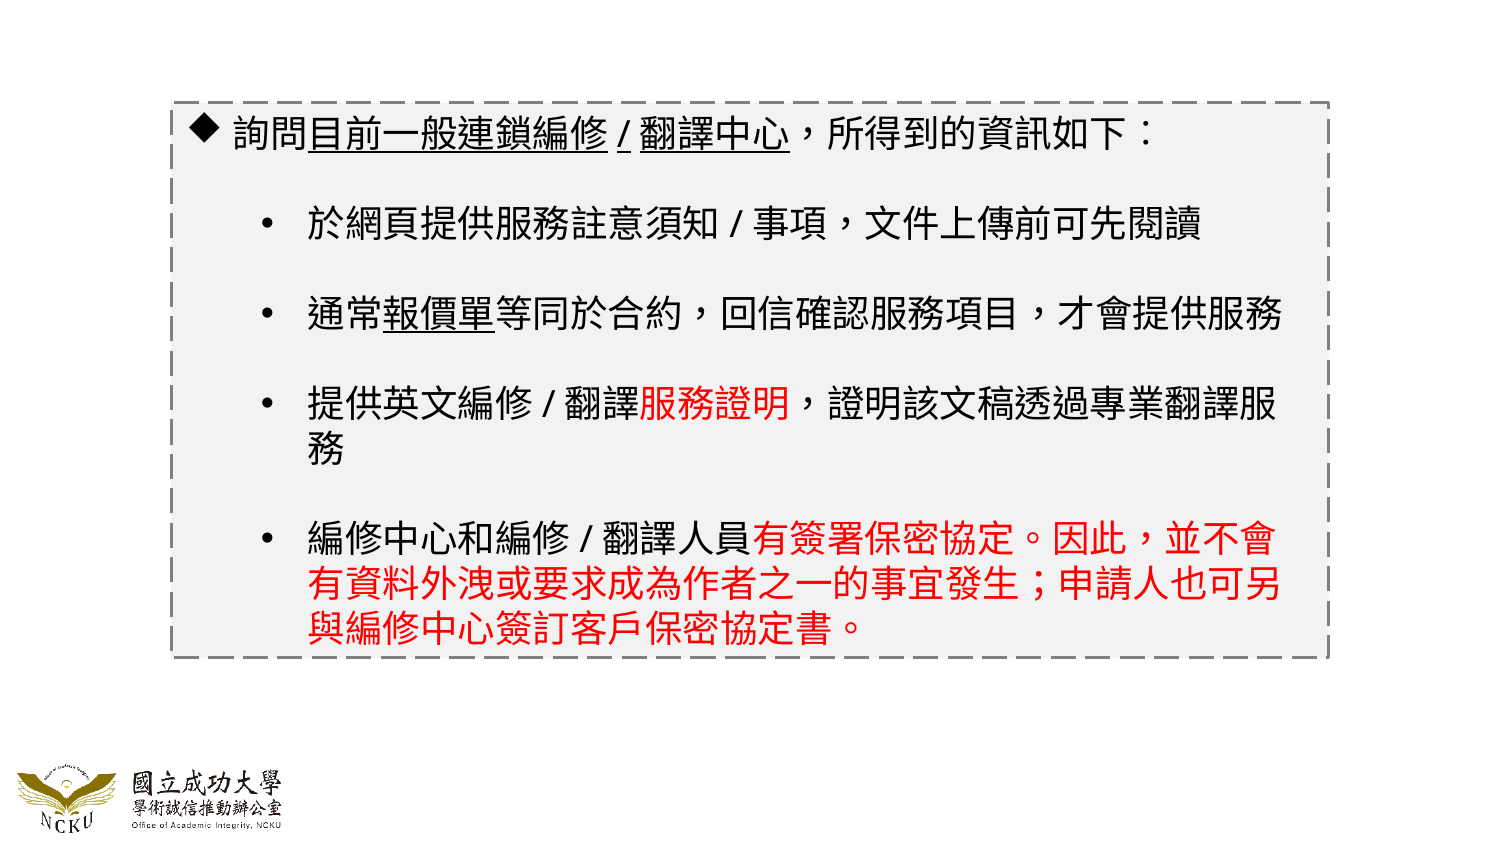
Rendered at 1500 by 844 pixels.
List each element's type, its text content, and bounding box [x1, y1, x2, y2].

picture [17, 764, 281, 833]
text_box 詢問目前一般連鎖編修/翻譯中心，所得到的資訊如下︰ 於網頁提供服務註意須知/事項，文件上傳前可先閱讀 通常報價單等同於合約，回信確認服務項目，才會提供服務 提供英文編修/翻譯服務證明，證明該文稿透過專業翻譯服務 編修中心和編修/翻譯人員有簽署保密協定。因此，並不會有資料外洩或要求成為作者之一的事宜發生；申請人也可另與編修中心簽訂客戶保密協定書。 [171, 102, 1329, 658]
